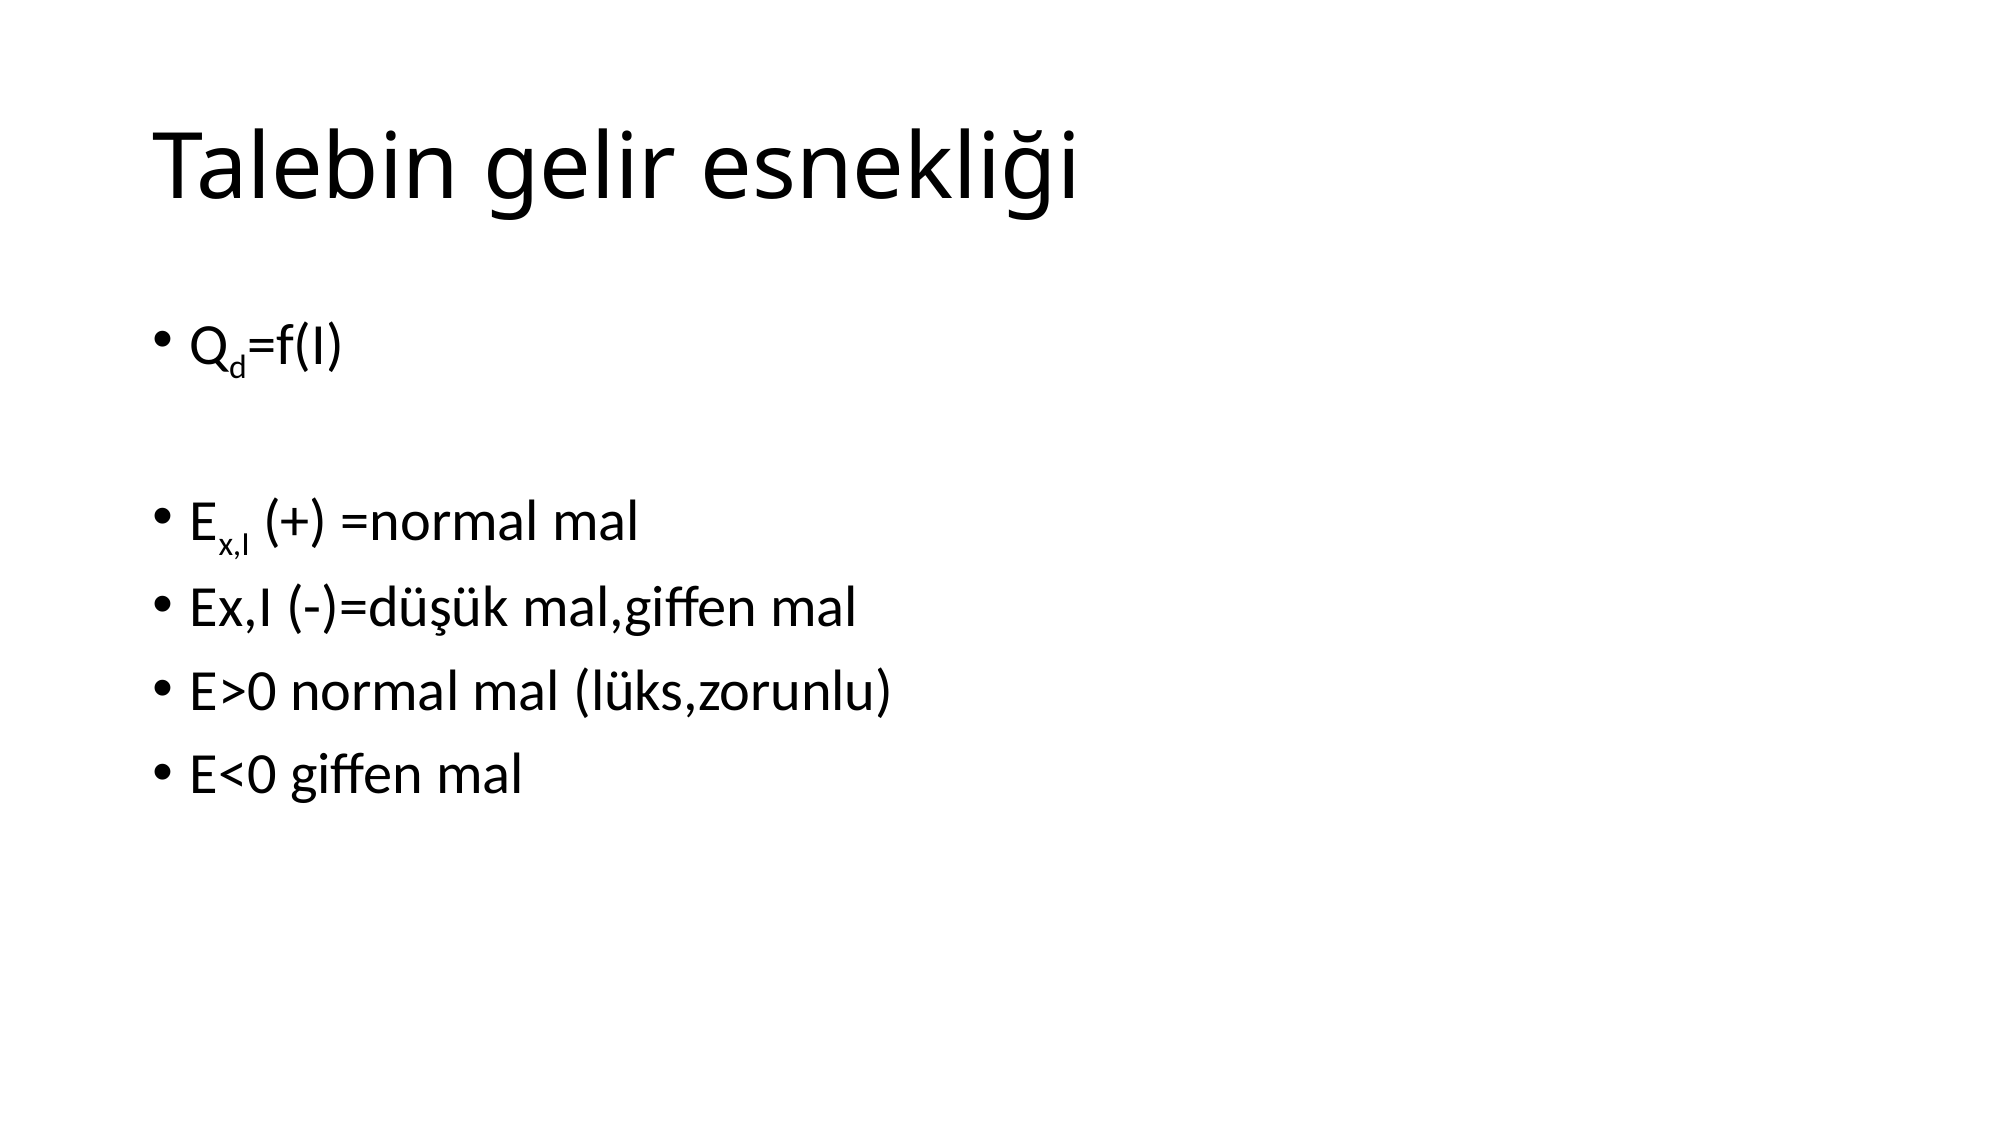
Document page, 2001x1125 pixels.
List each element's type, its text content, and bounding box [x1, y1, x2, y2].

title Talebin gelir esnekliği [137, 59, 1863, 278]
list Qd=f(I) Ex,I (+) =normal mal Ex,I (-)=düşük mal,giffen mal E>0 normal mal (lüks,zorunlu) E<0 giffen mal [137, 299, 1863, 1014]
